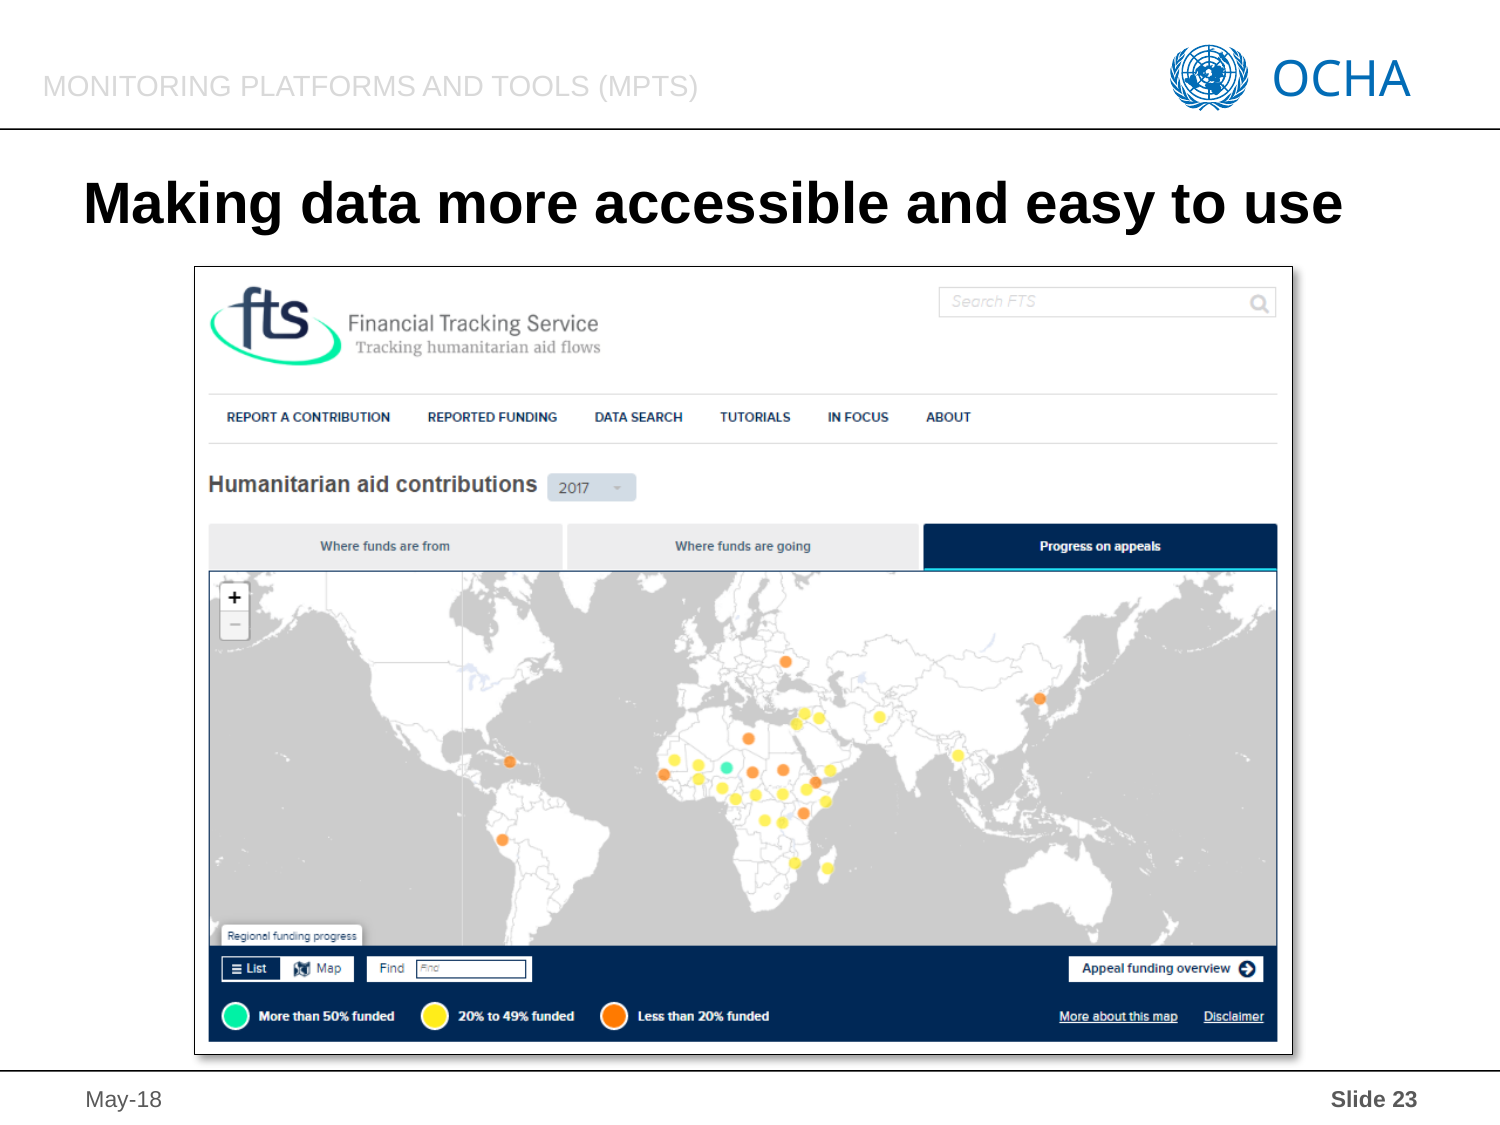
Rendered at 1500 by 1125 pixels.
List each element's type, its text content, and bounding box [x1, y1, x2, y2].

picture [194, 266, 1293, 1055]
title Making data more accessible and easy to use [68, 157, 1419, 245]
slide_number Slide 23 [1241, 1070, 1434, 1125]
slide_number May-18 [70, 1076, 284, 1121]
